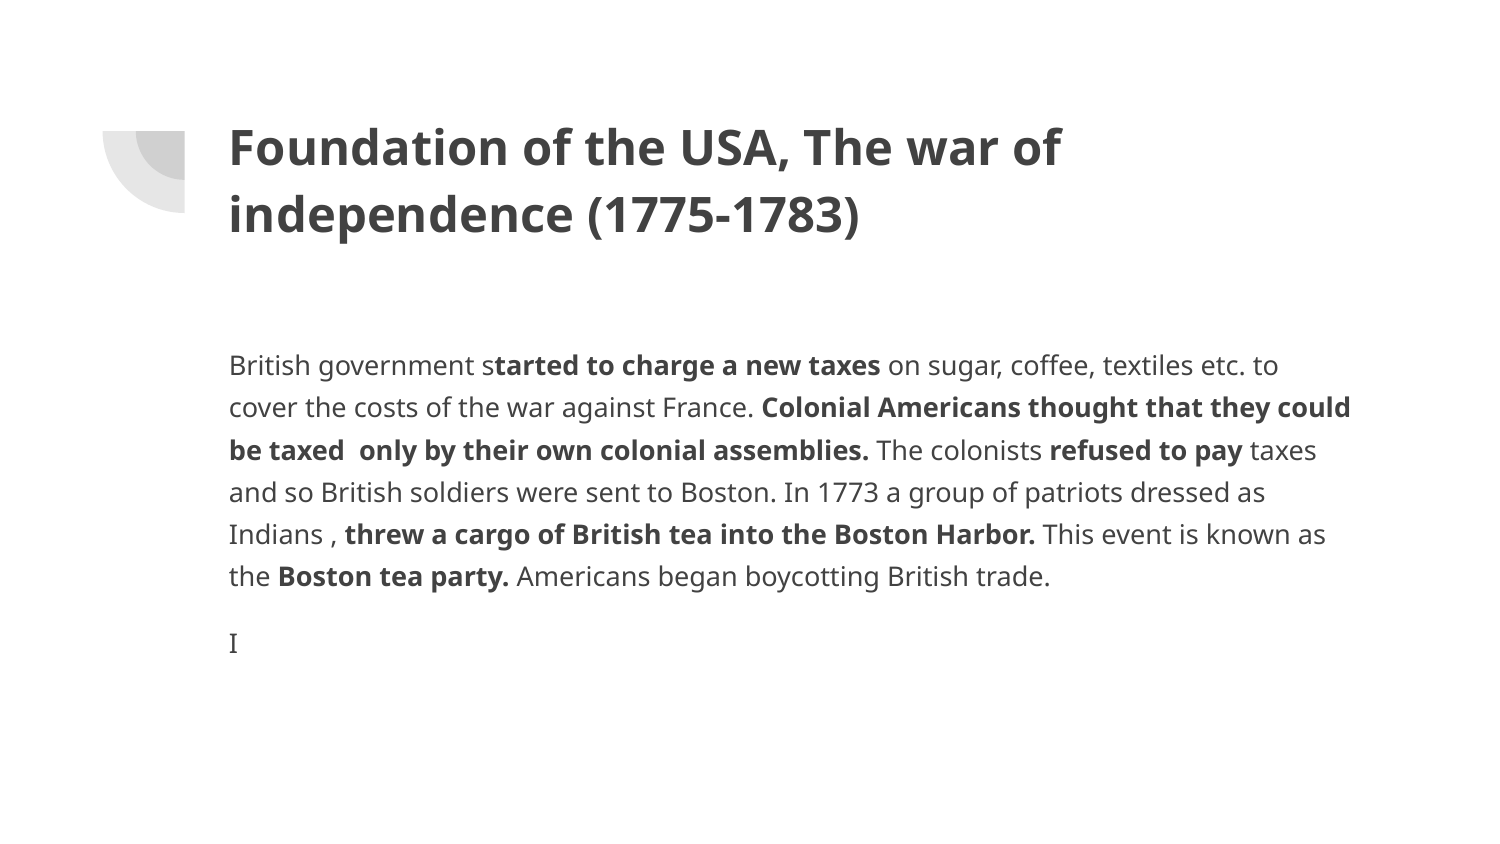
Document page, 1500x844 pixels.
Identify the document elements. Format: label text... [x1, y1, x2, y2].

list British government started to charge a new taxes on sugar, coffee, textiles etc. to cover the costs of the war against France. Colonial Americans thought that they could be taxed only by their own colonial assemblies. The colonists refused to pay taxes and so British soldiers were sent to Boston. In 1773 a group of patriots dressed as Indians , threw a cargo of British tea into the Boston Harbor. This event is known as the Boston tea party. Americans began boycotting British trade. I [213, 326, 1368, 744]
title Foundation of the USA, The war of independence (1775-1783) [213, 98, 1368, 263]
